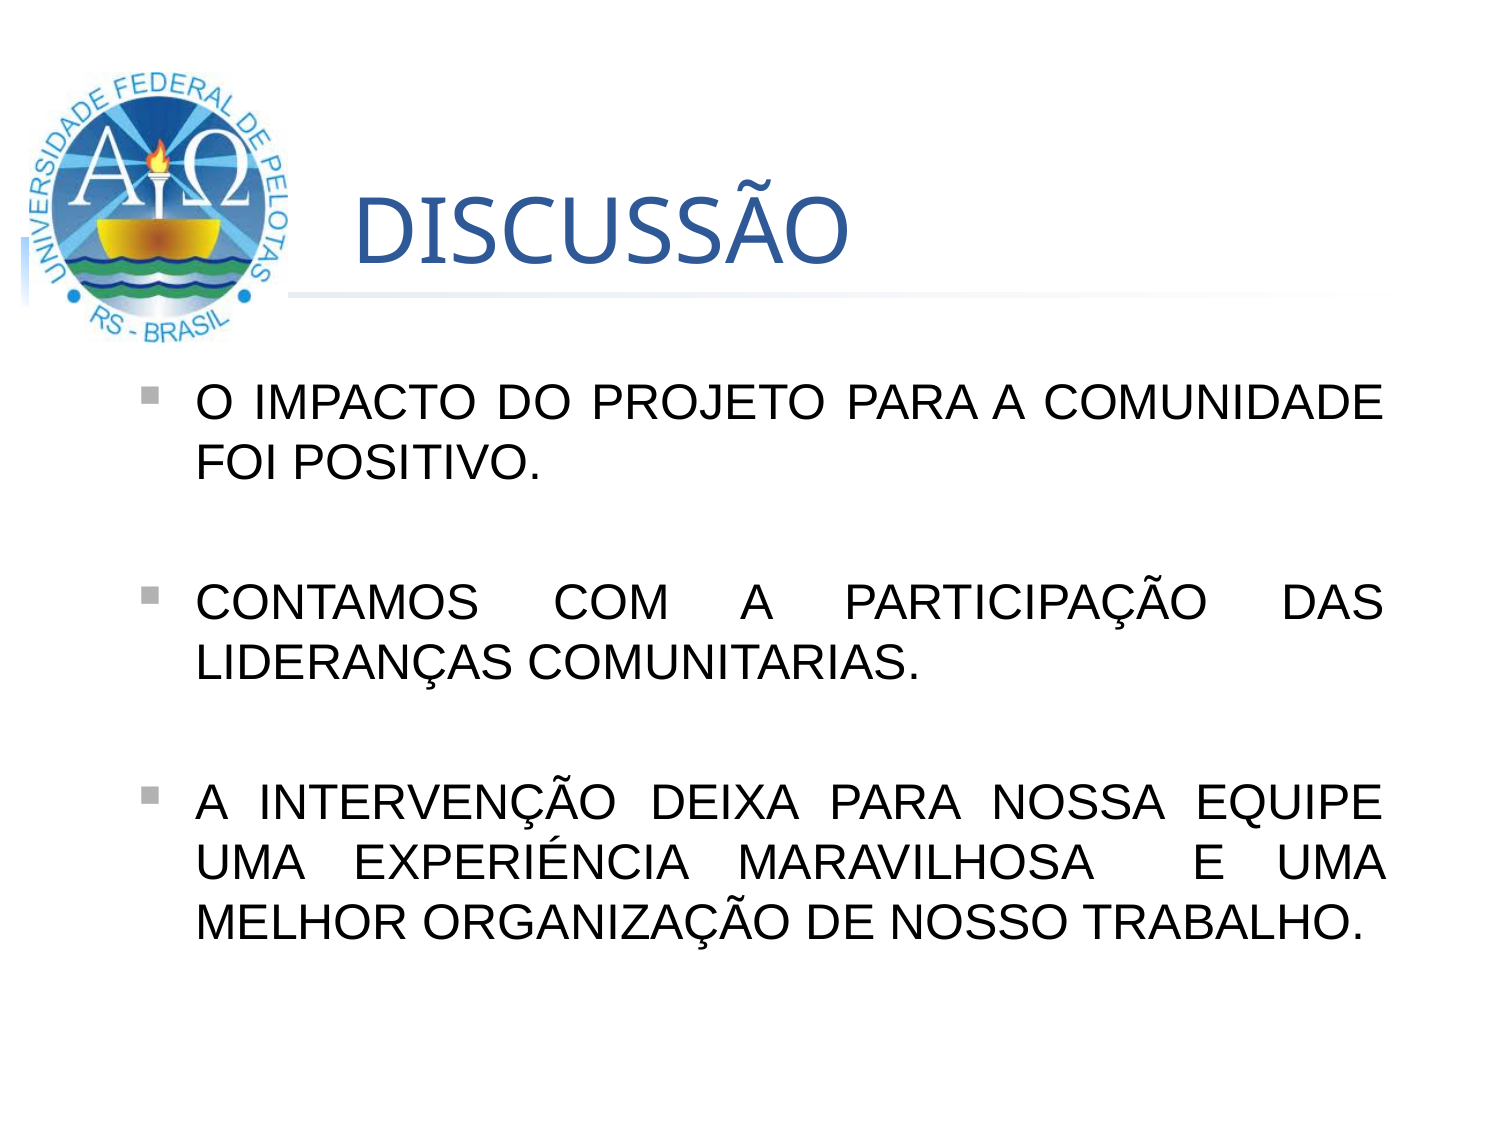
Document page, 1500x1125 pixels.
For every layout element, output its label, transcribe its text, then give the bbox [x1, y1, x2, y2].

list O IMPACTO DO PROJETO PARA A COMUNIDADE FOI POSITIVO. CONTAMOS COM A PARTICIPAÇÃO DAS LIDERANÇAS COMUNITARIAS. A INTERVENÇÃO DEIXA PARA NOSSA EQUIPE UMA EXPERIÉNCIA MARAVILHOSA E UMA MELHOR ORGANIZAÇÃO DE NOSSO TRABALHO. [123, 361, 1400, 1102]
picture [29, 72, 288, 343]
title DISCUSSÃO [336, 101, 1500, 290]
